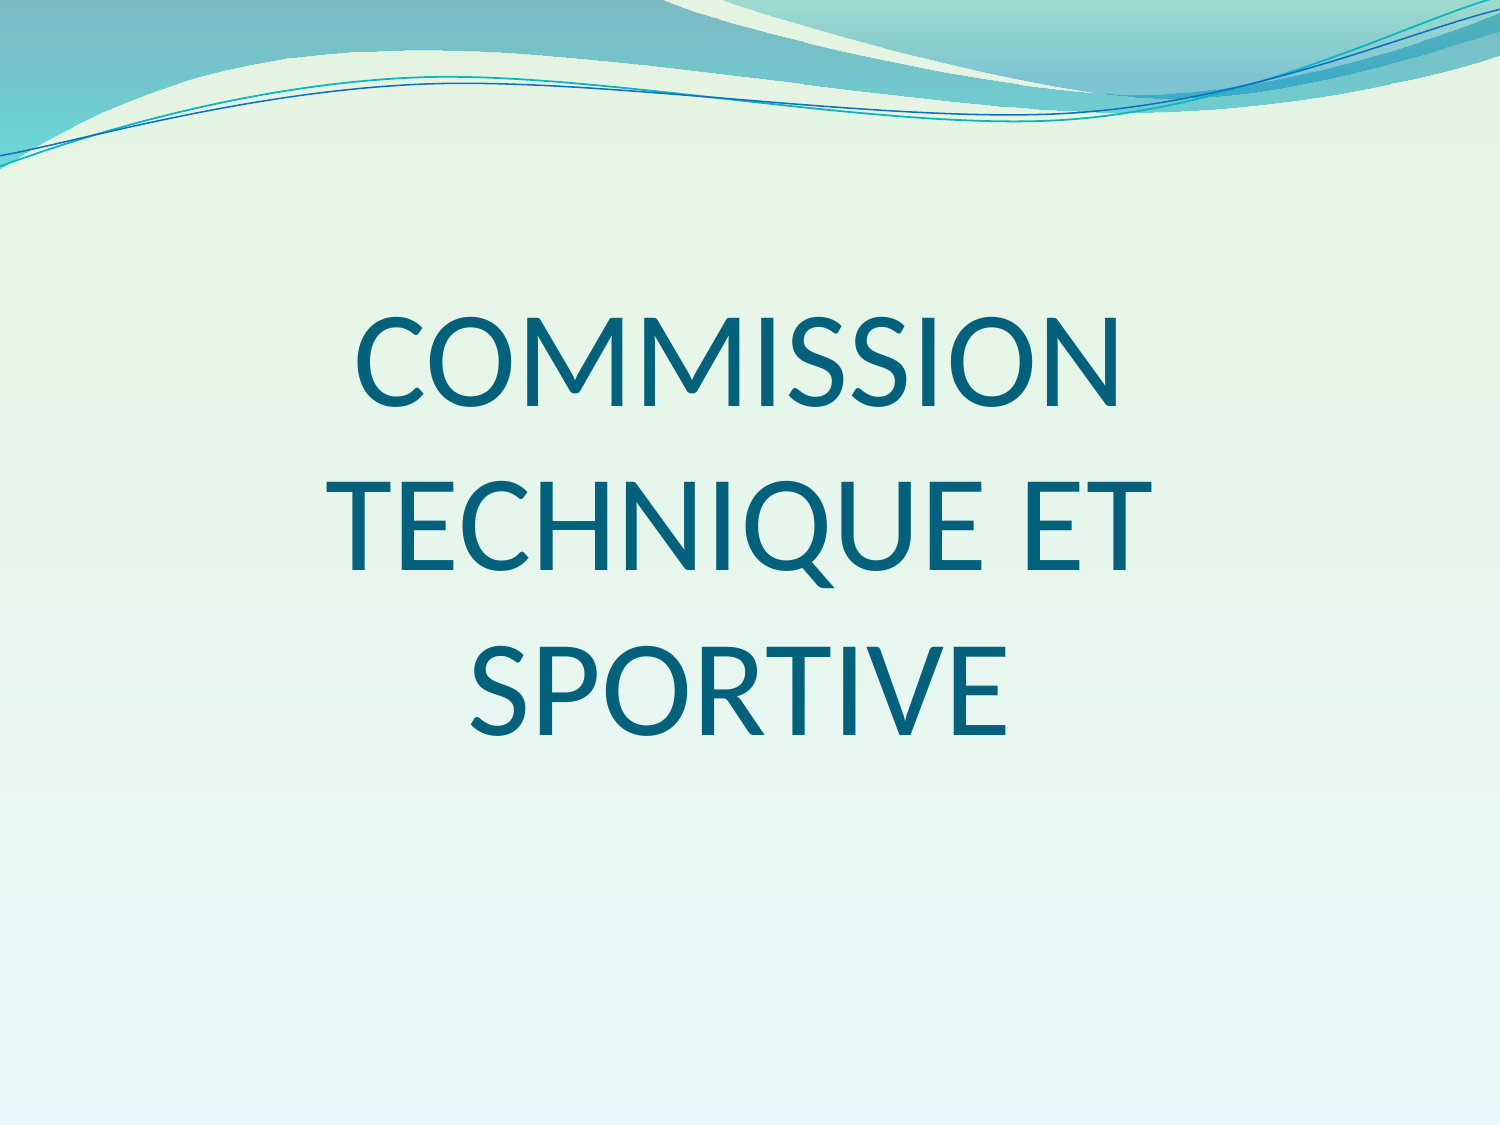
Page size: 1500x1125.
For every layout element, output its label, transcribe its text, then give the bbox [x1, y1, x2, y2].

title COMMISSION TECHNIQUE ET SPORTIVE [64, 349, 1415, 764]
